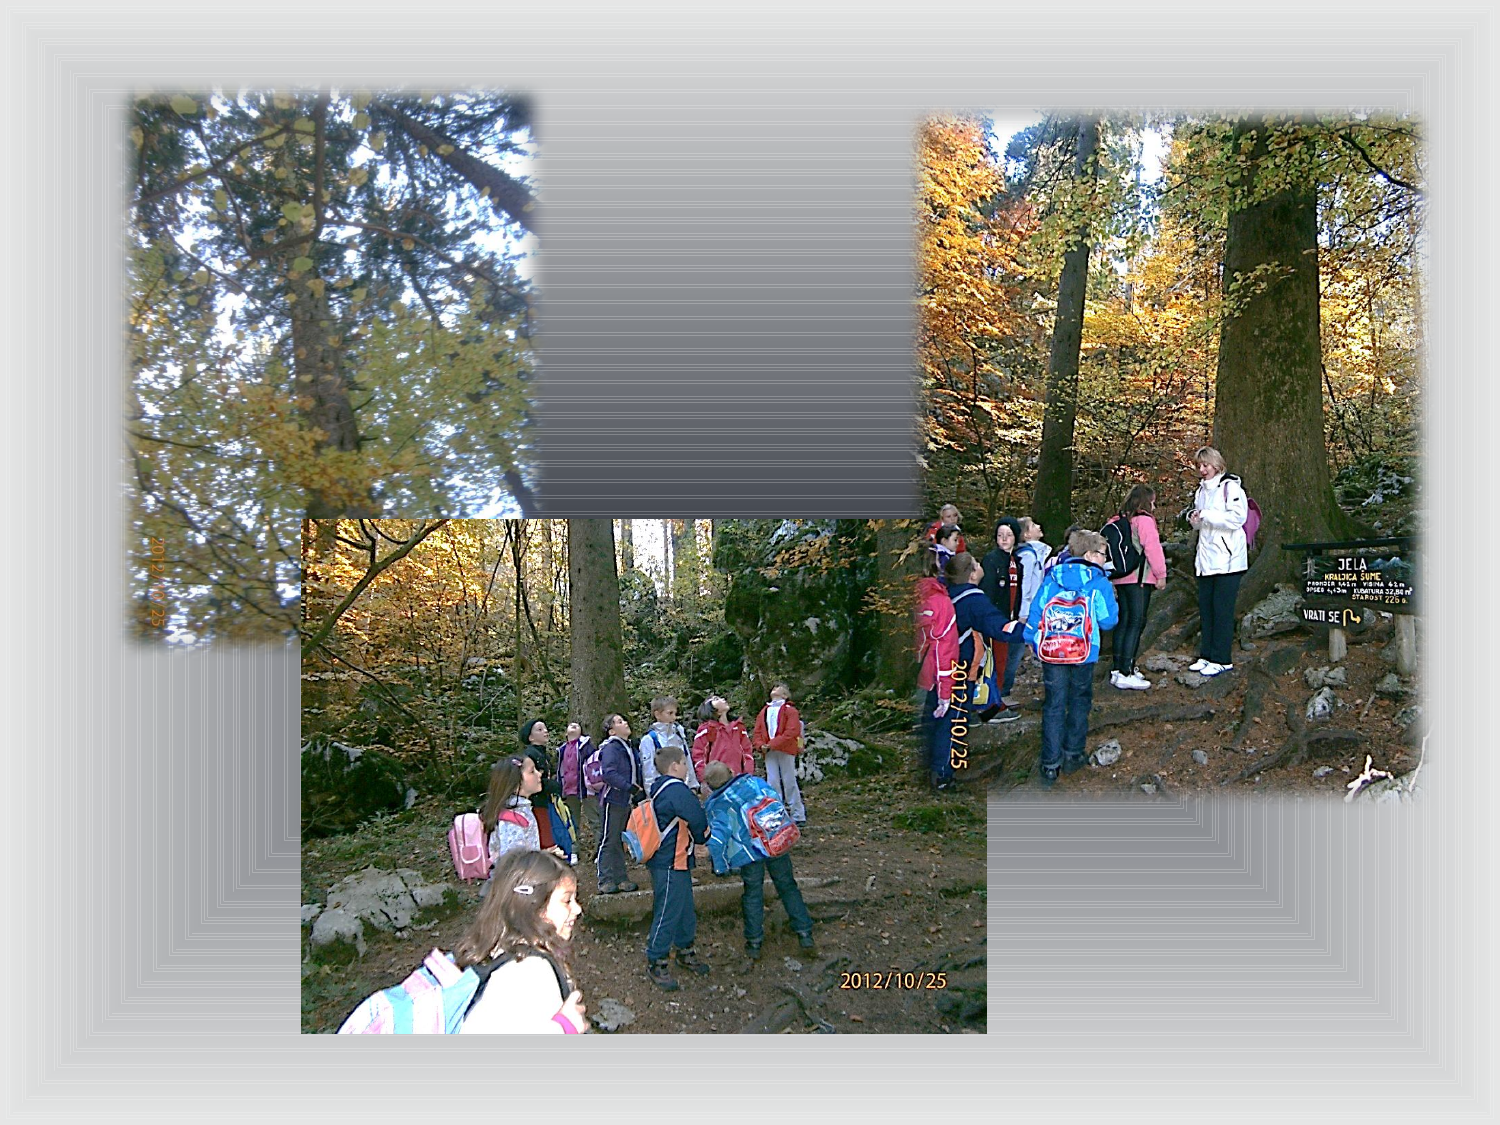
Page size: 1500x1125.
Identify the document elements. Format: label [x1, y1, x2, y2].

list [111, 77, 550, 662]
list [903, 101, 1436, 811]
picture [300, 519, 987, 1034]
